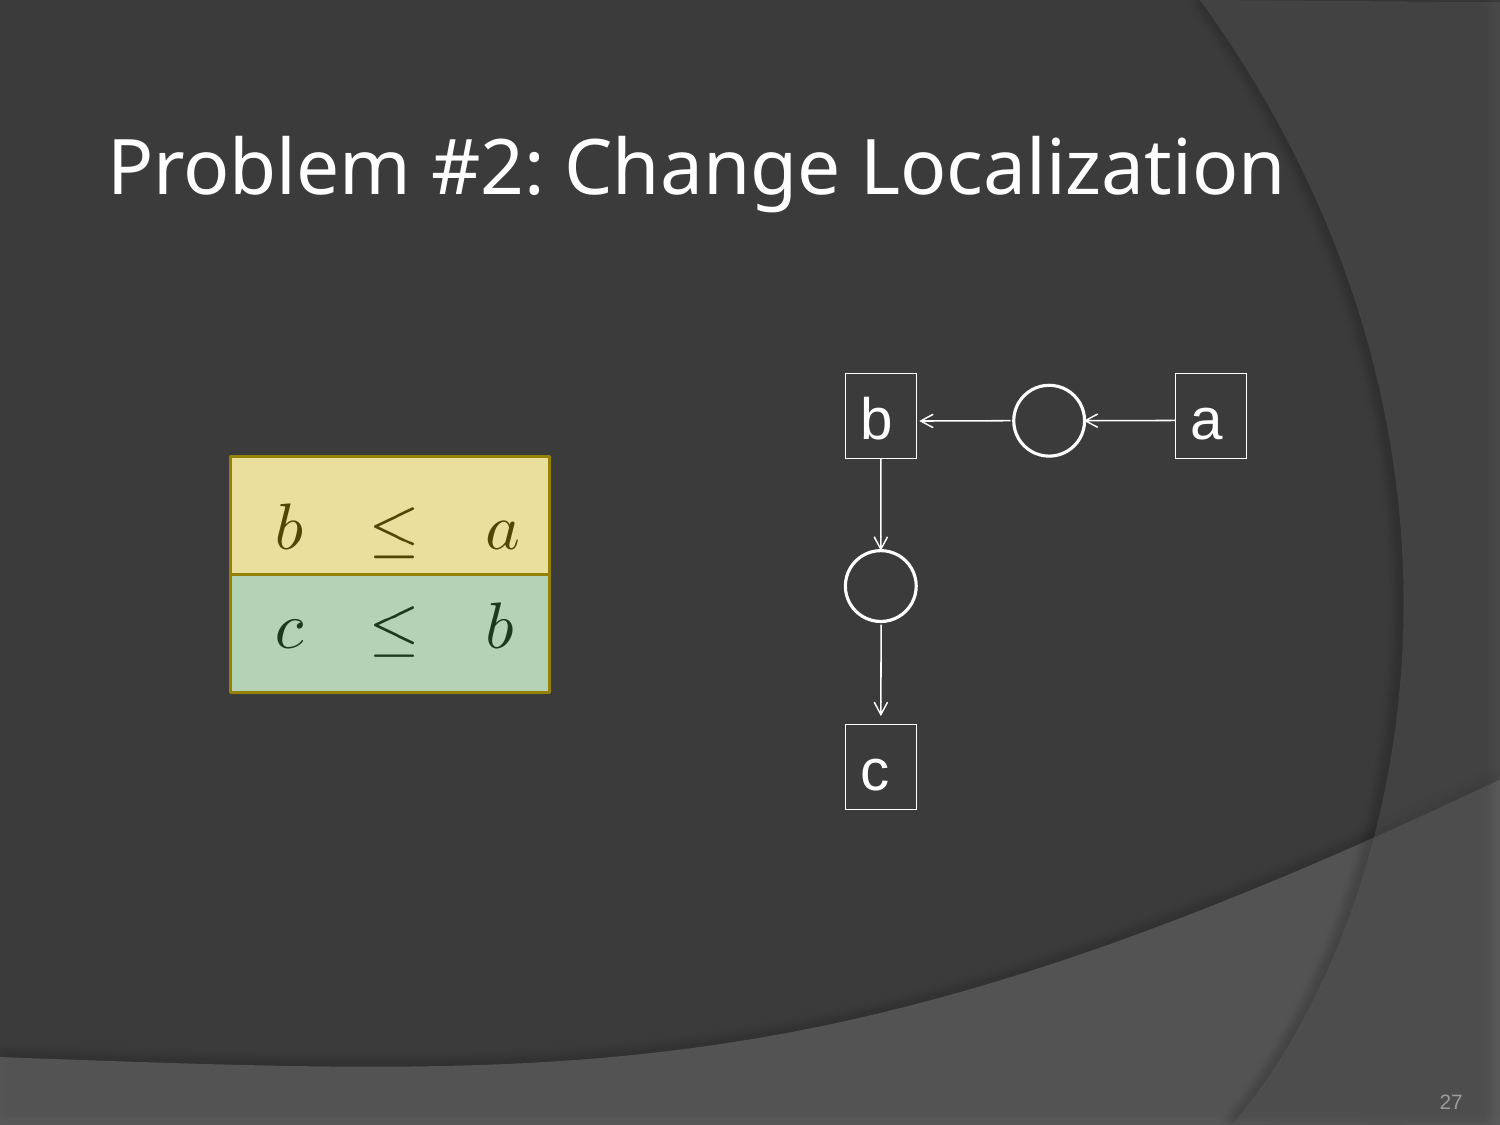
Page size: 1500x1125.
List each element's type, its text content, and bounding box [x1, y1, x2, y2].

text_box Problem #2: Change Localization [99, 70, 1325, 258]
text_box ADWIN 7 [1175, 376, 1185, 459]
text_box a [1175, 373, 1247, 459]
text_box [845, 447, 917, 717]
slide_number 27 [1337, 1053, 1463, 1114]
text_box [229, 455, 550, 693]
text_box c [845, 727, 917, 810]
text_box b [845, 373, 917, 439]
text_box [918, 385, 1176, 457]
